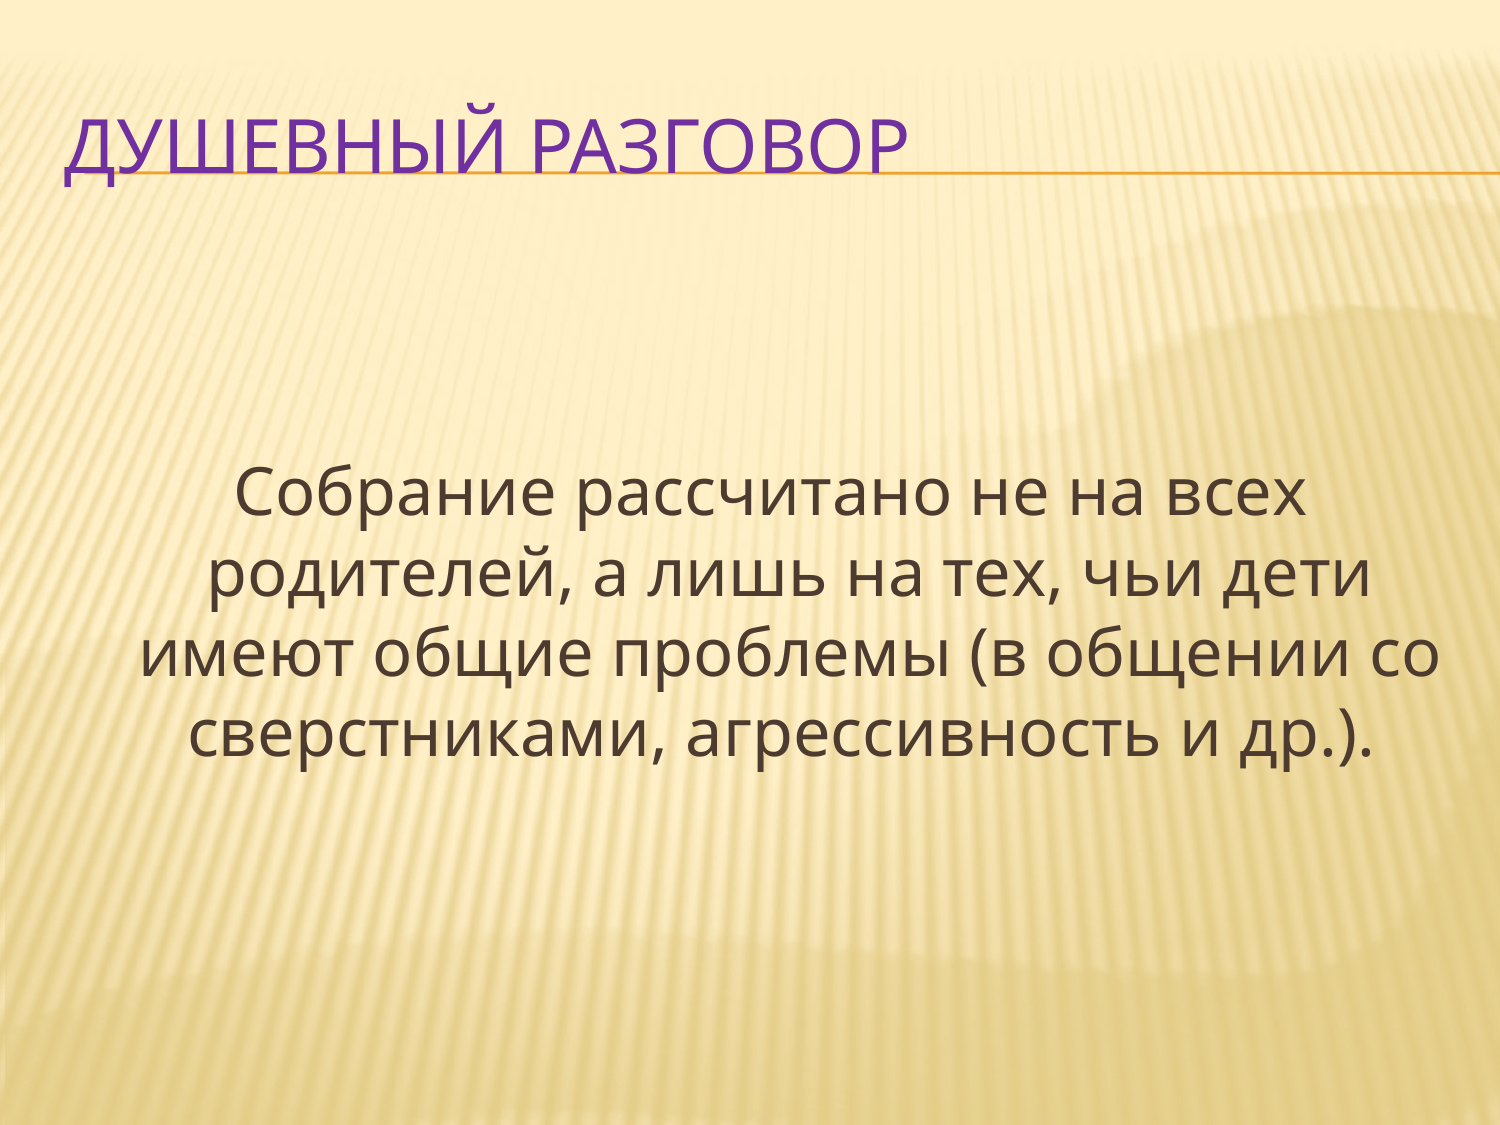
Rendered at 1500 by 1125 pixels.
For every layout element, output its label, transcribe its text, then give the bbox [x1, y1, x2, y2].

list Собрание рассчитано не на всех родителей, а лишь на тех, чьи дети имеют общие проблемы (в общении со сверстниками, агрессивность и др.). [50, 254, 1475, 998]
title Душевный разговор [50, 75, 1475, 213]
